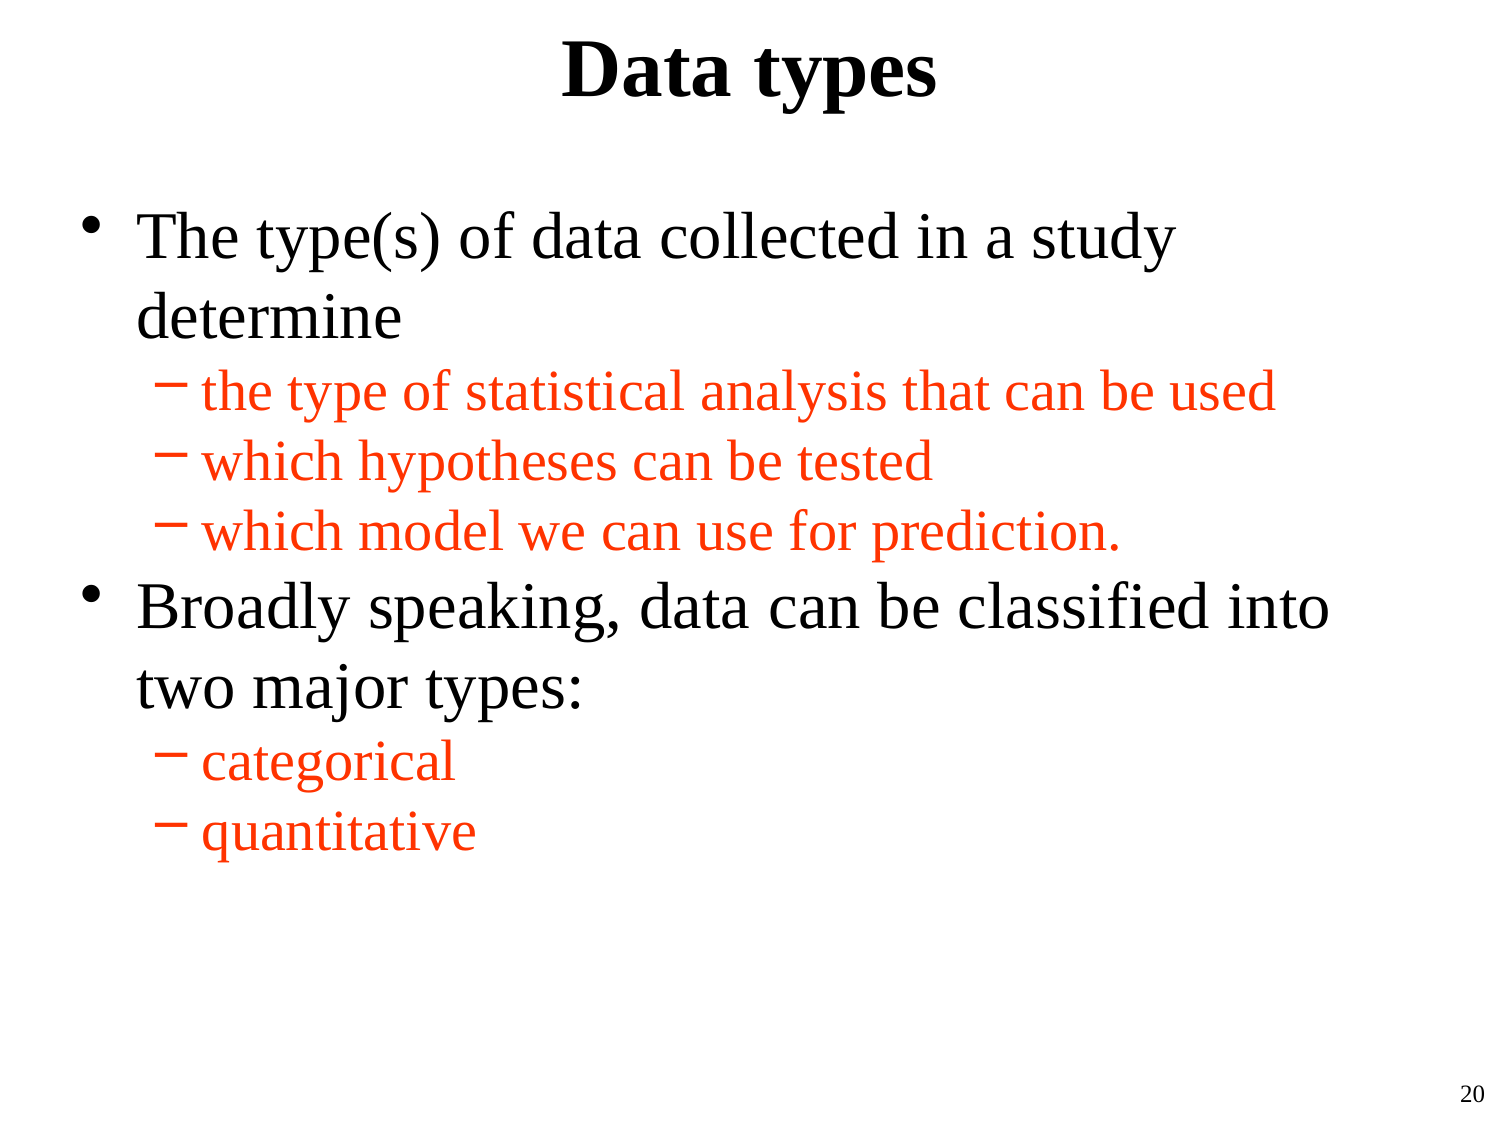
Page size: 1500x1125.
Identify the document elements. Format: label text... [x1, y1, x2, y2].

list The type(s) of data collected in a study determine the type of statistical analysis that can be used which hypotheses can be tested which model we can use for prediction. Broadly speaking, data can be classified into two major types: categorical quantitative [64, 184, 1436, 1071]
title Data types [0, 0, 1500, 126]
slide_number 20 [1186, 1069, 1500, 1125]
